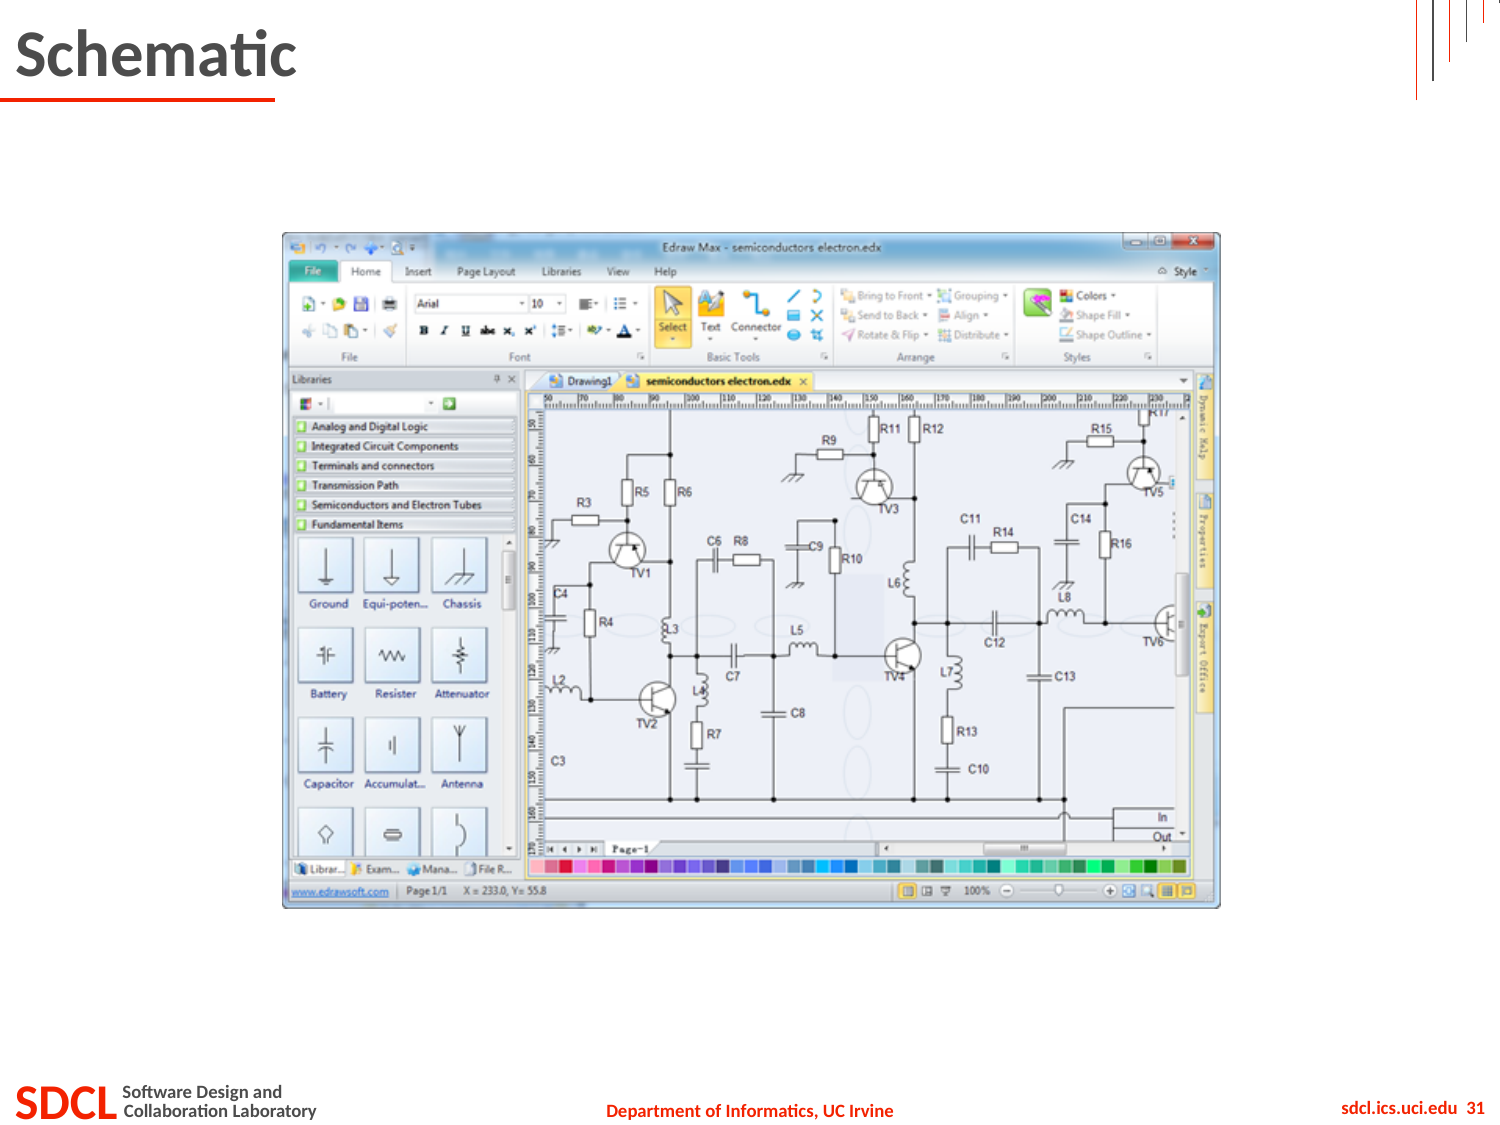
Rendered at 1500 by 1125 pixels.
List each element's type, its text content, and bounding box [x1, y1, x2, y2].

title Schematic [0, 0, 1350, 100]
picture [282, 232, 1221, 910]
